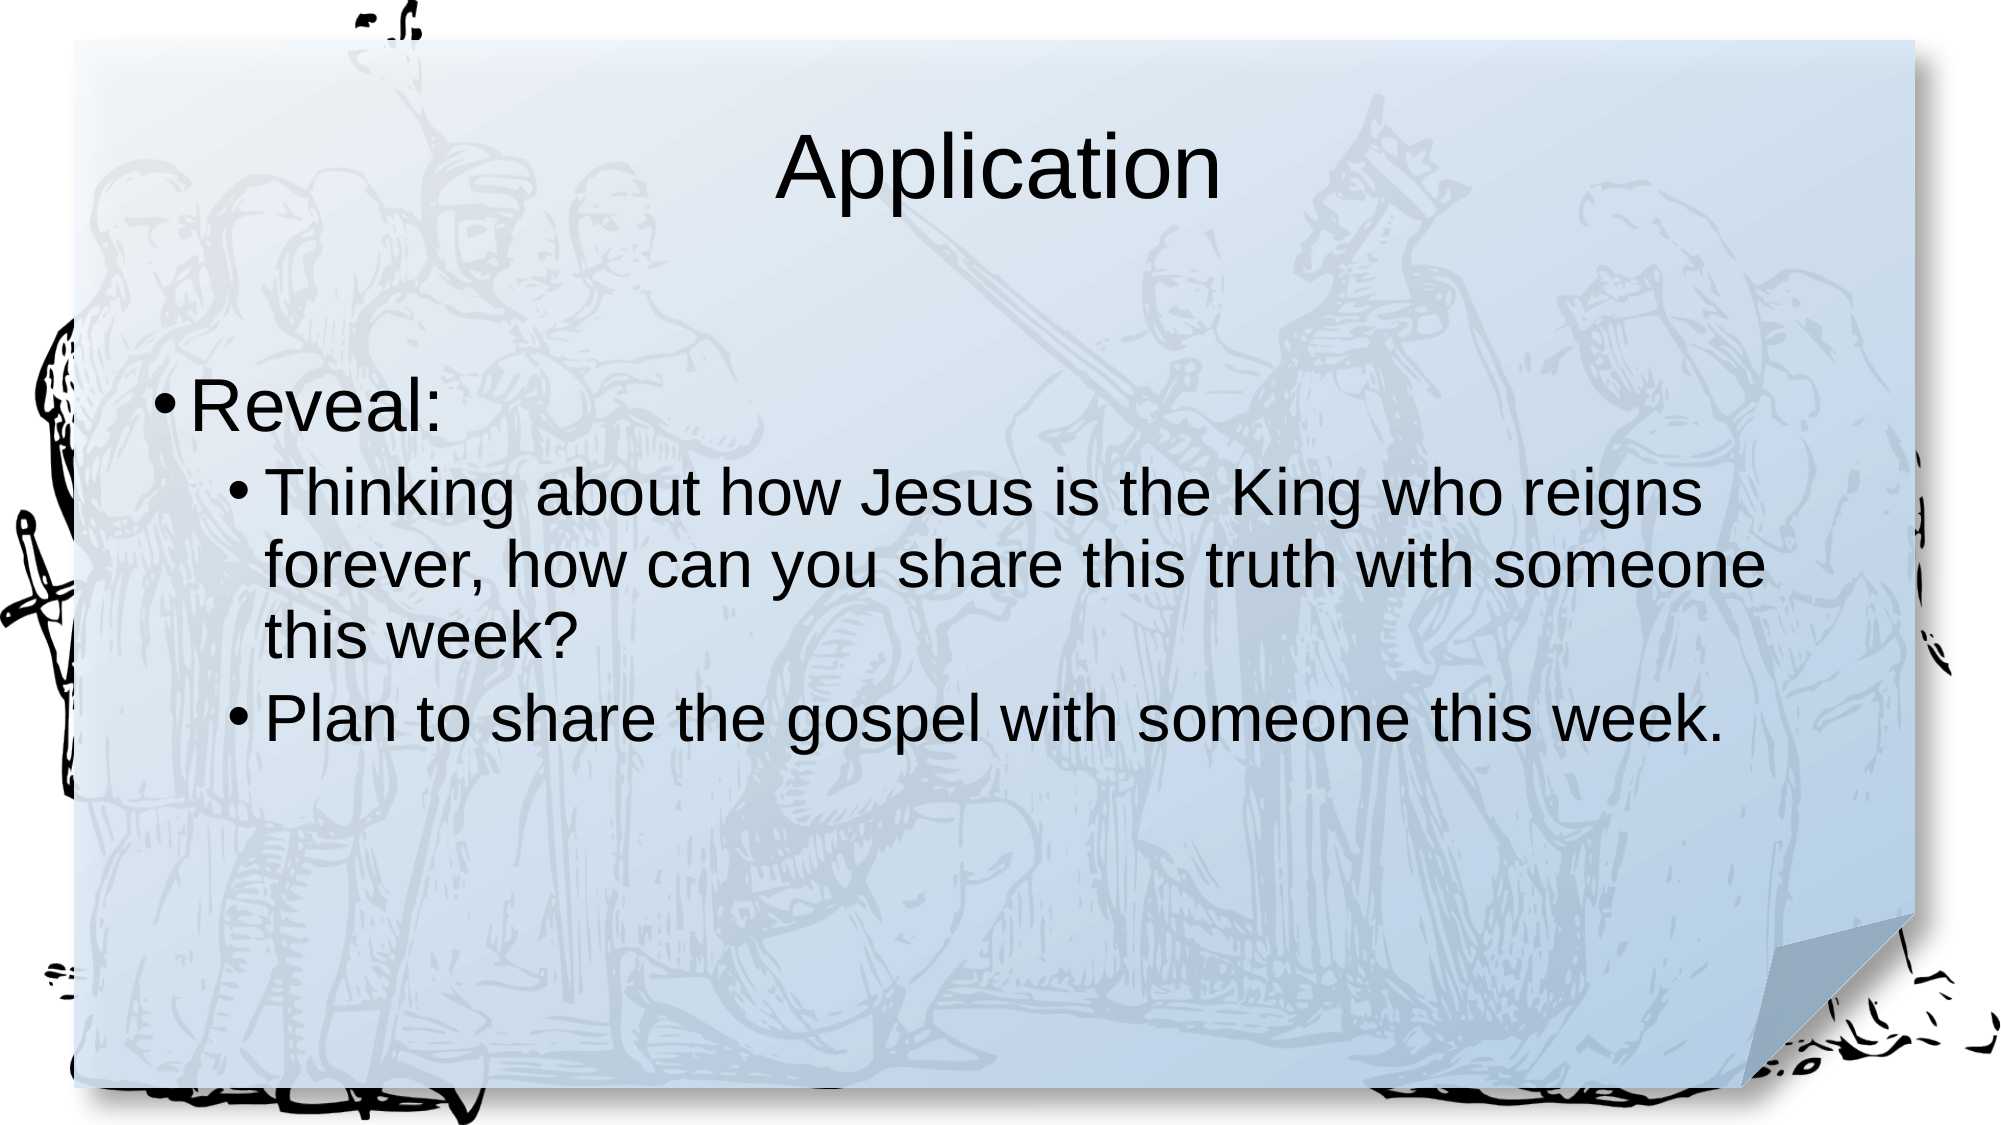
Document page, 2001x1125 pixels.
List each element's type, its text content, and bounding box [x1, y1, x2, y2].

title Application [137, 59, 1863, 278]
list Reveal: Thinking about how Jesus is the King who reigns forever, how can you share this truth with someone this week? Plan to share the gospel with someone this week. [137, 358, 1863, 1014]
picture [0, 0, 2001, 1125]
